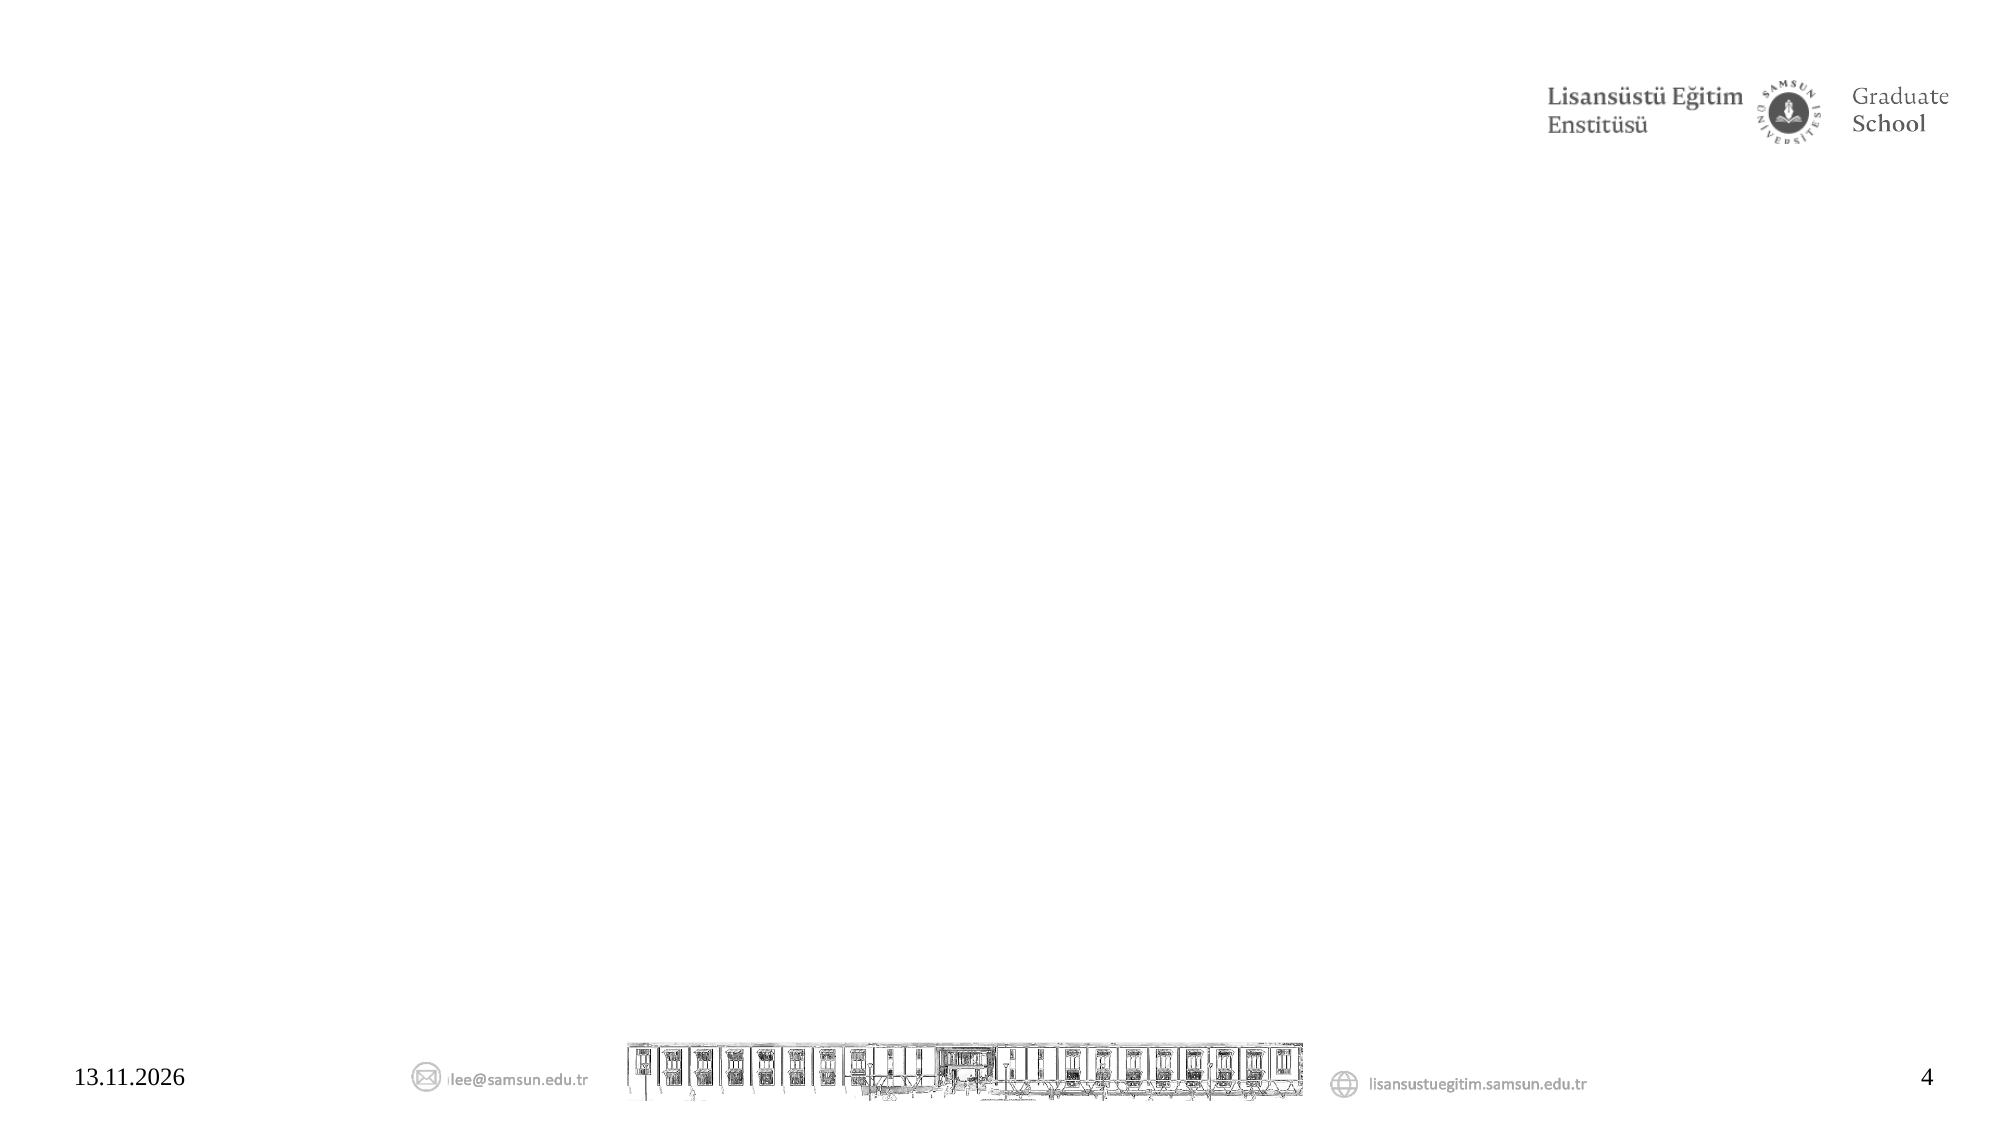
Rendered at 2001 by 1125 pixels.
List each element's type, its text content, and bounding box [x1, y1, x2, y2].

picture [409, 1058, 442, 1097]
picture [1757, 80, 1825, 144]
picture [1838, 79, 1949, 145]
picture [626, 1041, 1304, 1102]
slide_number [58, 1045, 217, 1105]
picture [1544, 80, 1744, 145]
slide_number 4 [1847, 1045, 1949, 1105]
picture [1329, 1067, 1591, 1105]
picture [447, 1062, 601, 1101]
